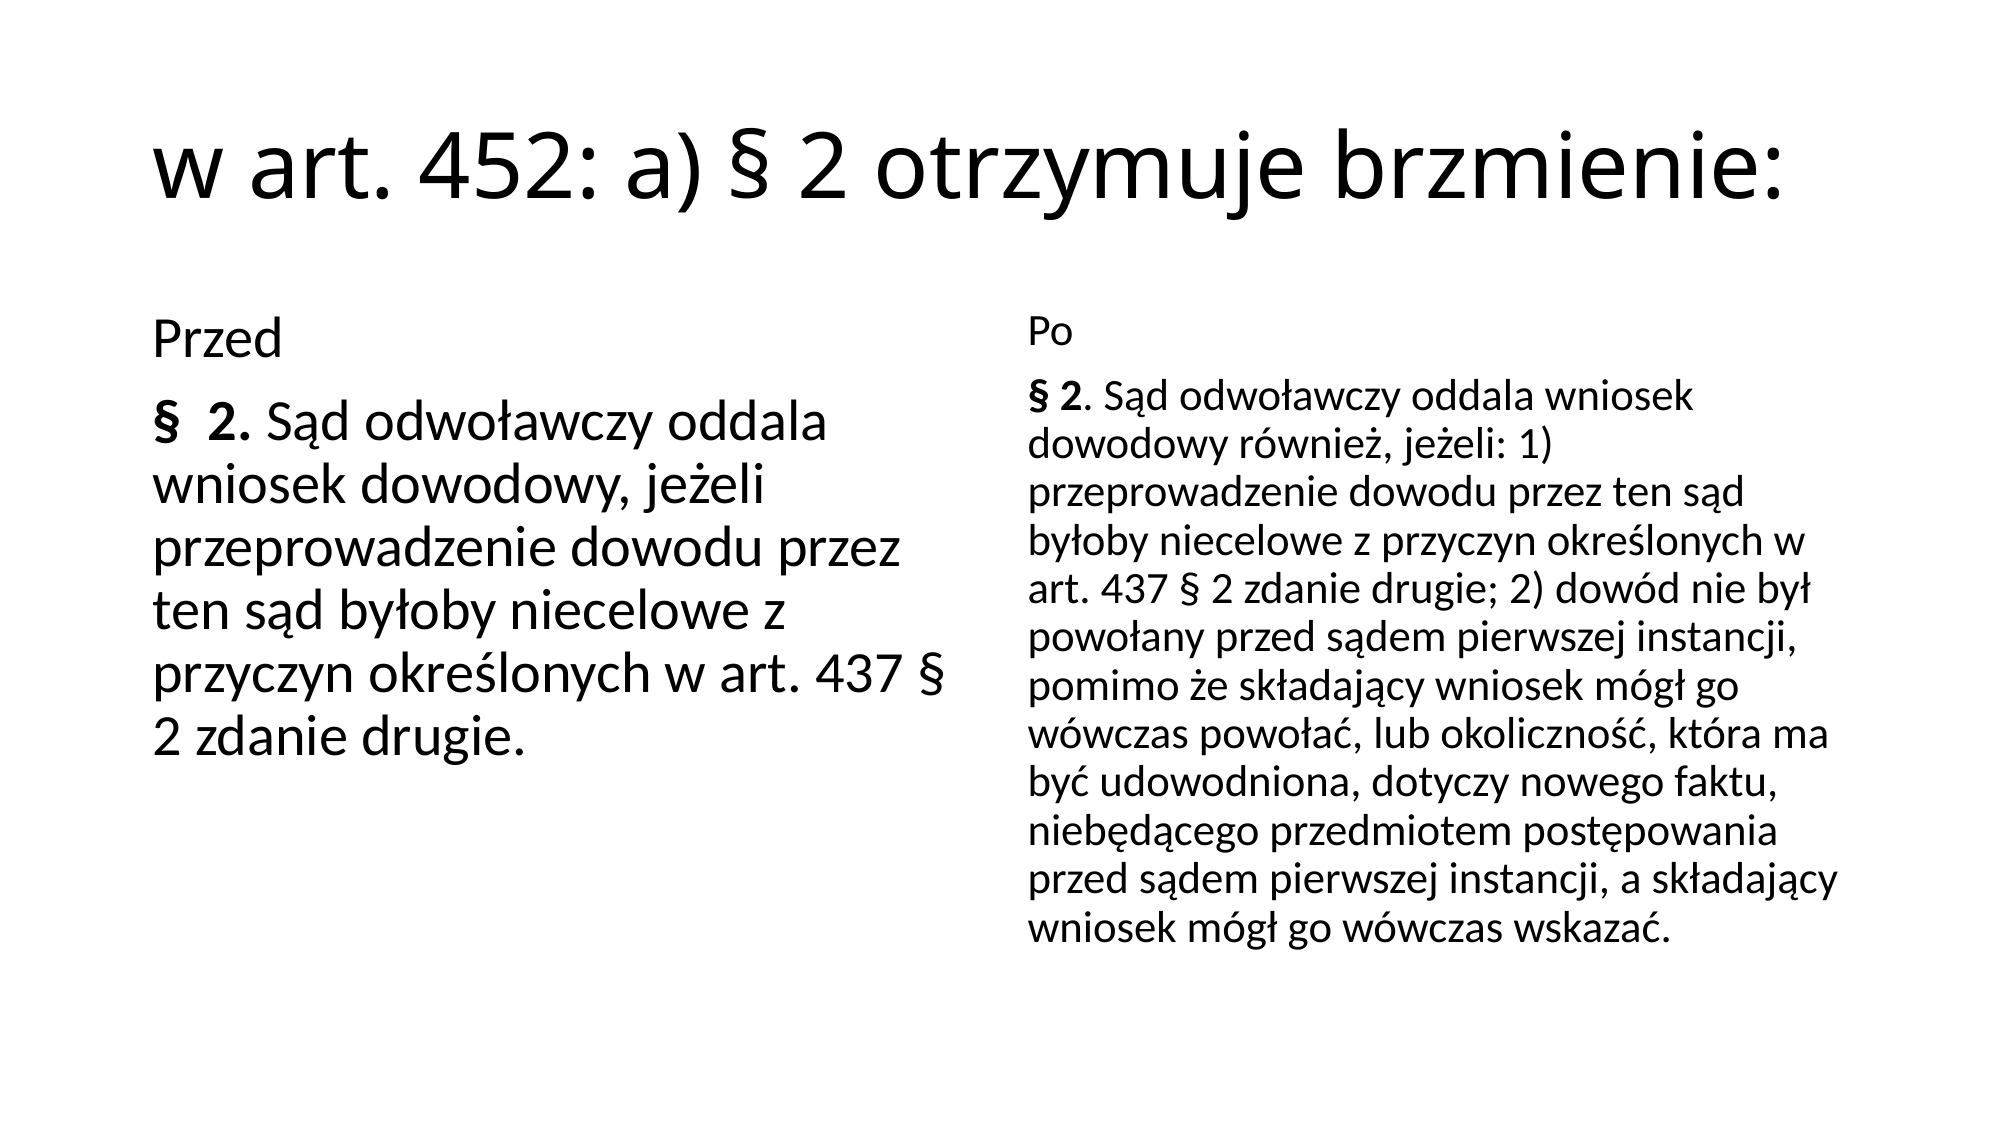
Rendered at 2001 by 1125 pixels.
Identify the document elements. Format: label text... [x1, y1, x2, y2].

list Przed § 2. Sąd odwoławczy oddala wniosek dowodowy, jeżeli przeprowadzenie dowodu przez ten sąd byłoby niecelowe z przyczyn określonych w art. 437 § 2 zdanie drugie. [137, 299, 988, 1014]
title w art. 452: a) § 2 otrzymuje brzmienie: [137, 59, 1863, 278]
list Po § 2. Sąd odwoławczy oddala wniosek dowodowy również, jeżeli: 1) przeprowadzenie dowodu przez ten sąd byłoby niecelowe z przyczyn określonych w art. 437 § 2 zdanie drugie; 2) dowód nie był powołany przed sądem pierwszej instancji, pomimo że składający wniosek mógł go wówczas powołać, lub okoliczność, która ma być udowodniona, dotyczy nowego faktu, niebędącego przedmiotem postępowania przed sądem pierwszej instancji, a składający wniosek mógł go wówczas wskazać. [1012, 299, 1863, 1014]
